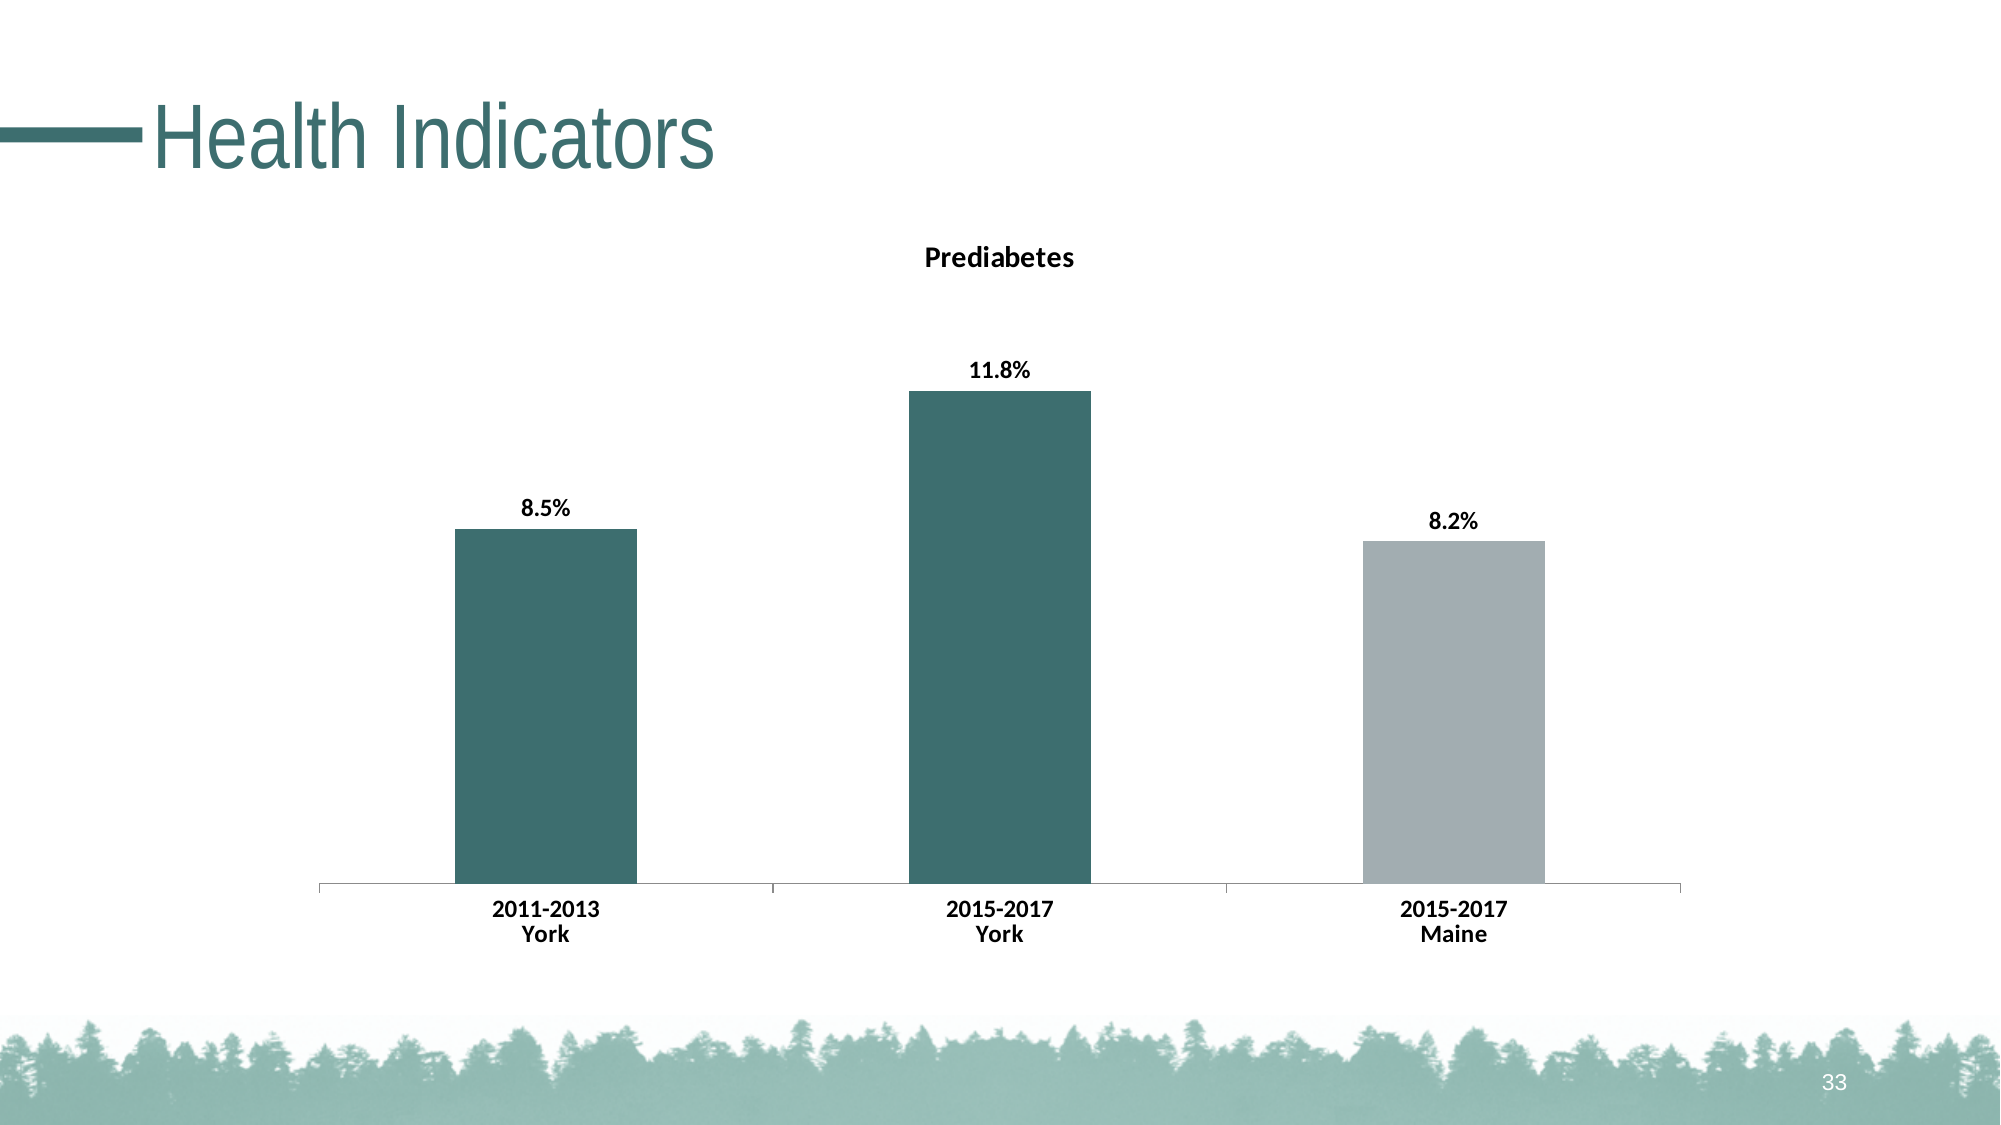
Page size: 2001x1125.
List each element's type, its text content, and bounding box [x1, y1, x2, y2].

picture [0, 1015, 2000, 1125]
chart [290, 213, 1710, 964]
title Health Indicators [137, 29, 1863, 248]
slide_number 33 [1412, 1042, 1863, 1103]
